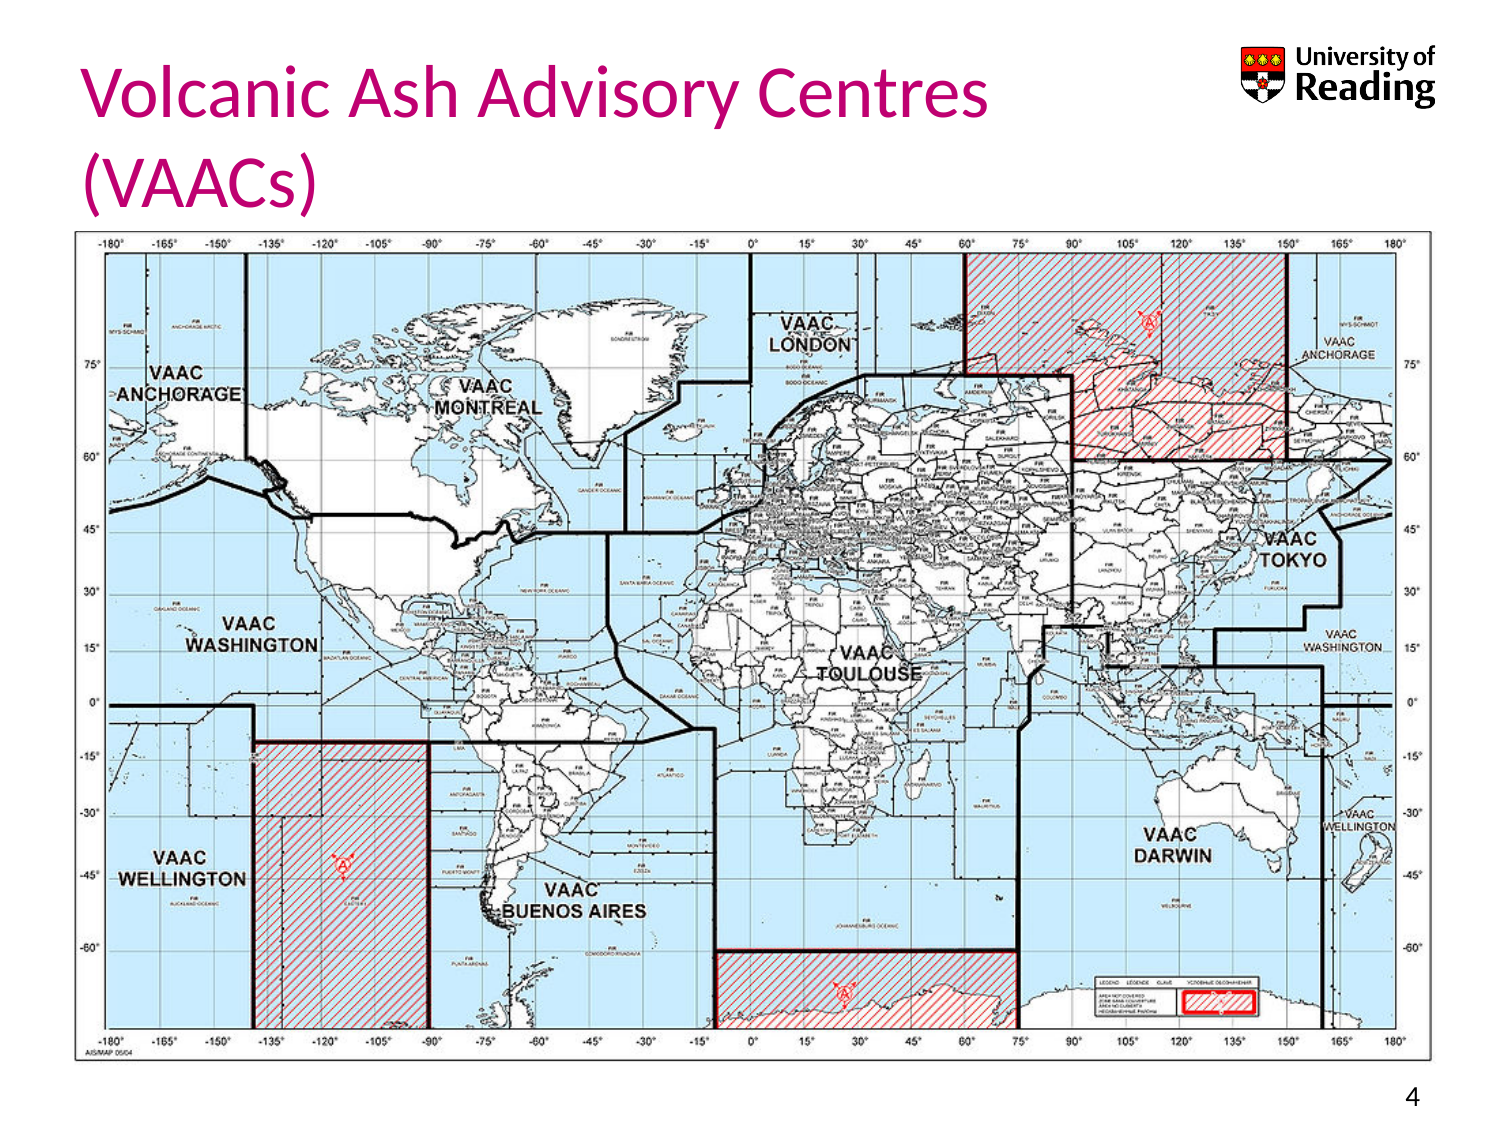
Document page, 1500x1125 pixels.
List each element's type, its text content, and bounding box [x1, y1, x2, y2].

slide_number 4 [1324, 1071, 1436, 1125]
title Volcanic Ash Advisory Centres (VAACs) [64, 42, 1081, 231]
picture [1240, 45, 1436, 109]
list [53, 231, 1447, 1071]
